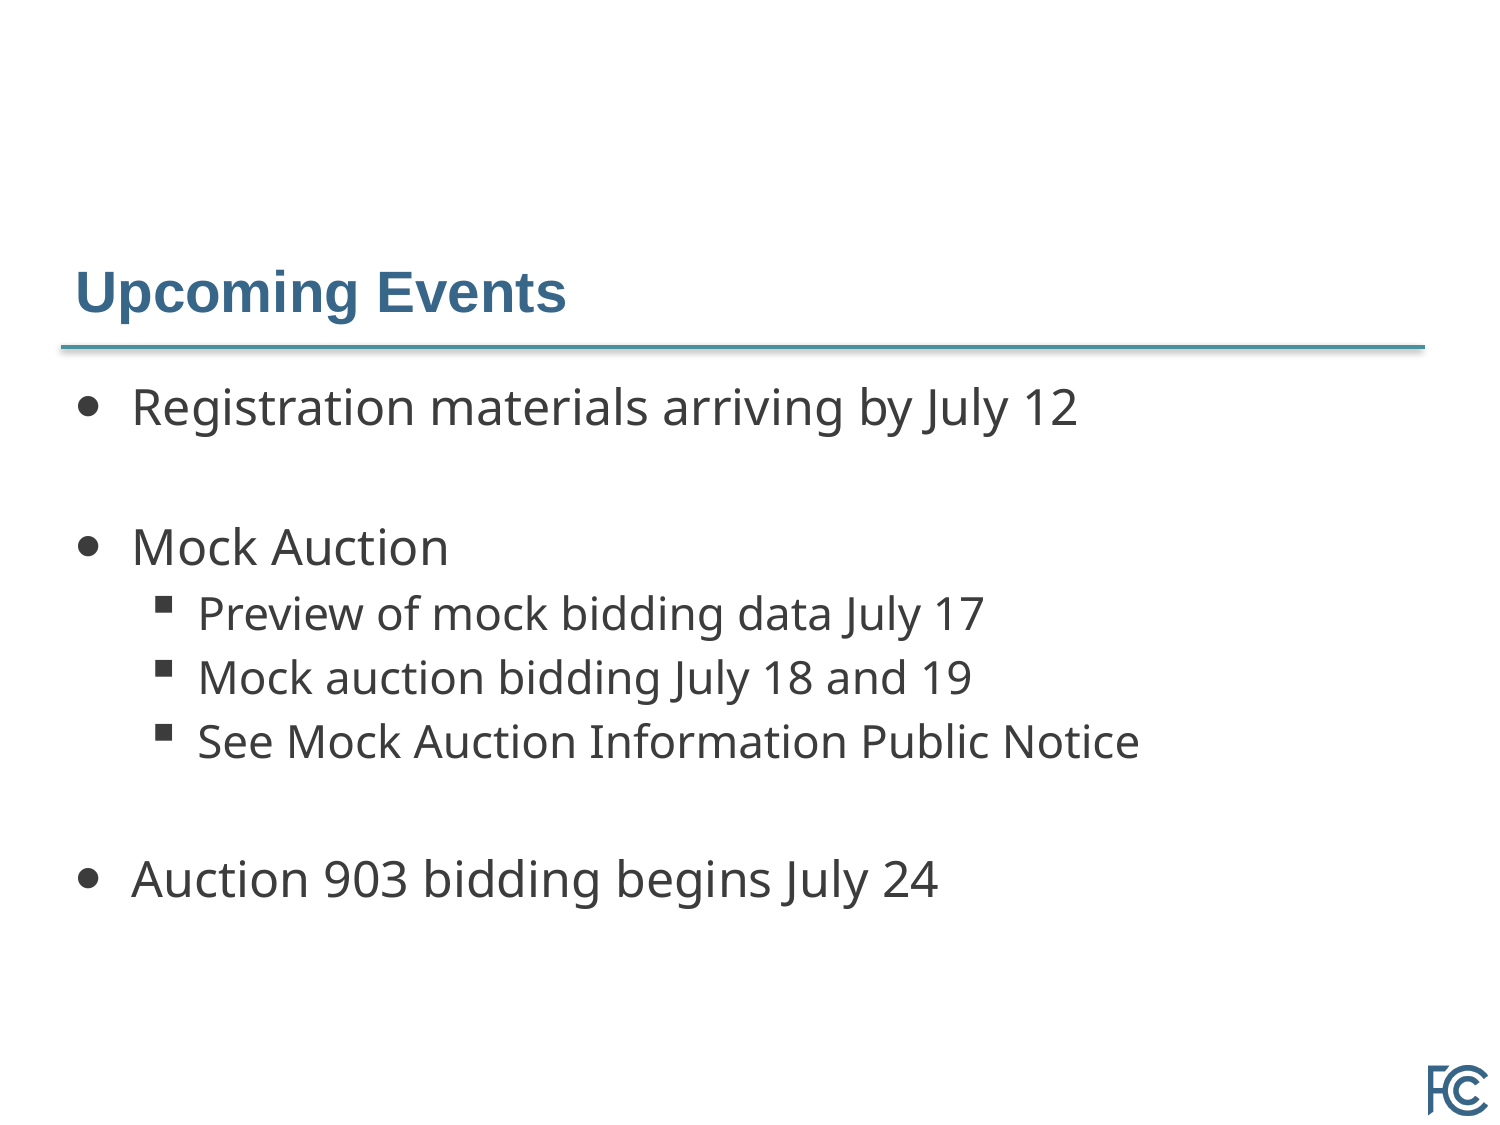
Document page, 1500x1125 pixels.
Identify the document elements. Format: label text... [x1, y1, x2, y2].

list Registration materials arriving by July 12 Mock Auction Preview of mock bidding data July 17 Mock auction bidding July 18 and 19 See Mock Auction Information Public Notice Auction 903 bidding begins July 24 [60, 368, 1449, 1054]
picture [1428, 1065, 1488, 1116]
title Upcoming Events [60, 247, 1342, 348]
picture [0, 2, 1372, 1018]
